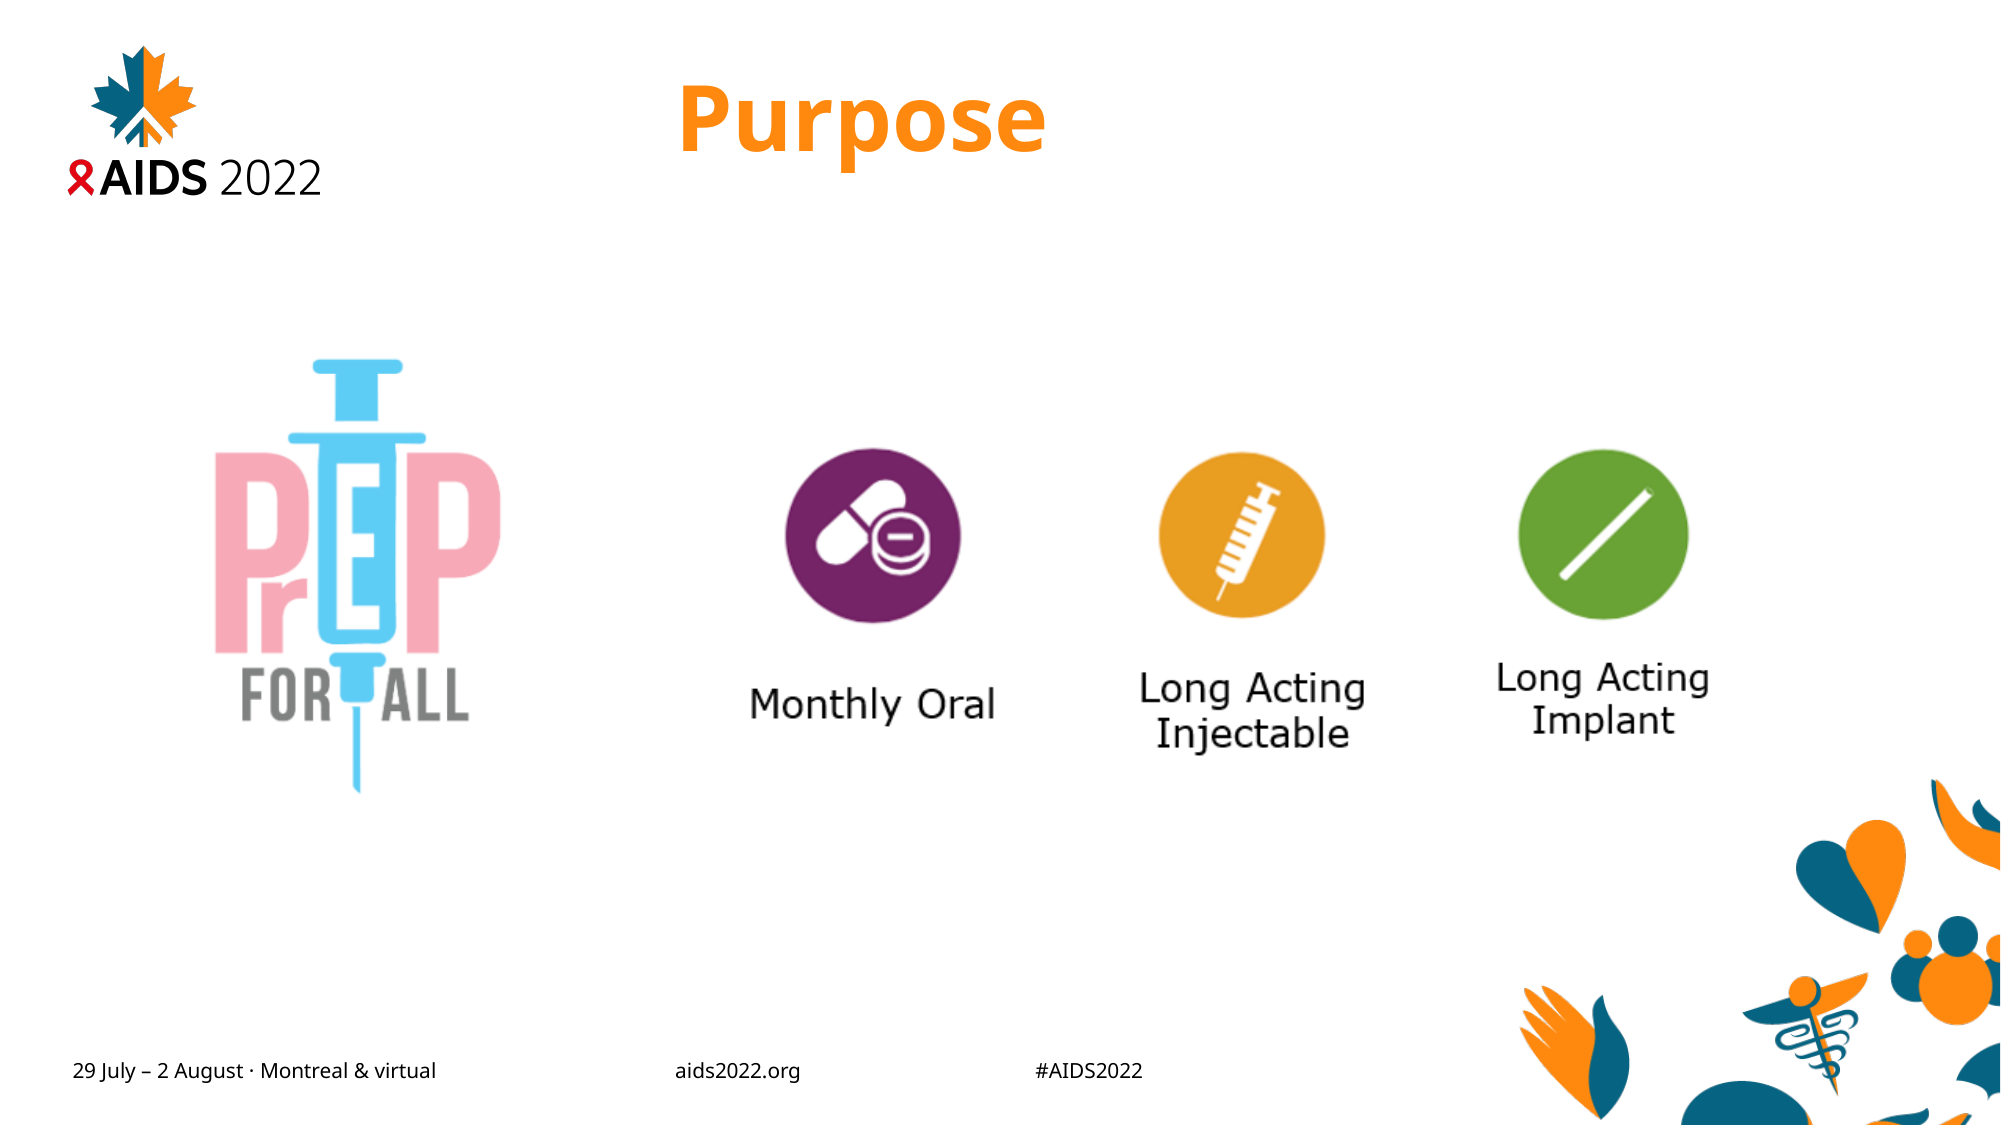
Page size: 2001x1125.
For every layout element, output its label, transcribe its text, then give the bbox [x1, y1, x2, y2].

title Purpose [675, 72, 1928, 274]
picture [1071, 364, 1425, 787]
picture [34, 307, 676, 844]
picture [725, 390, 1036, 762]
picture [1440, 418, 2001, 1125]
picture [41, 25, 343, 222]
